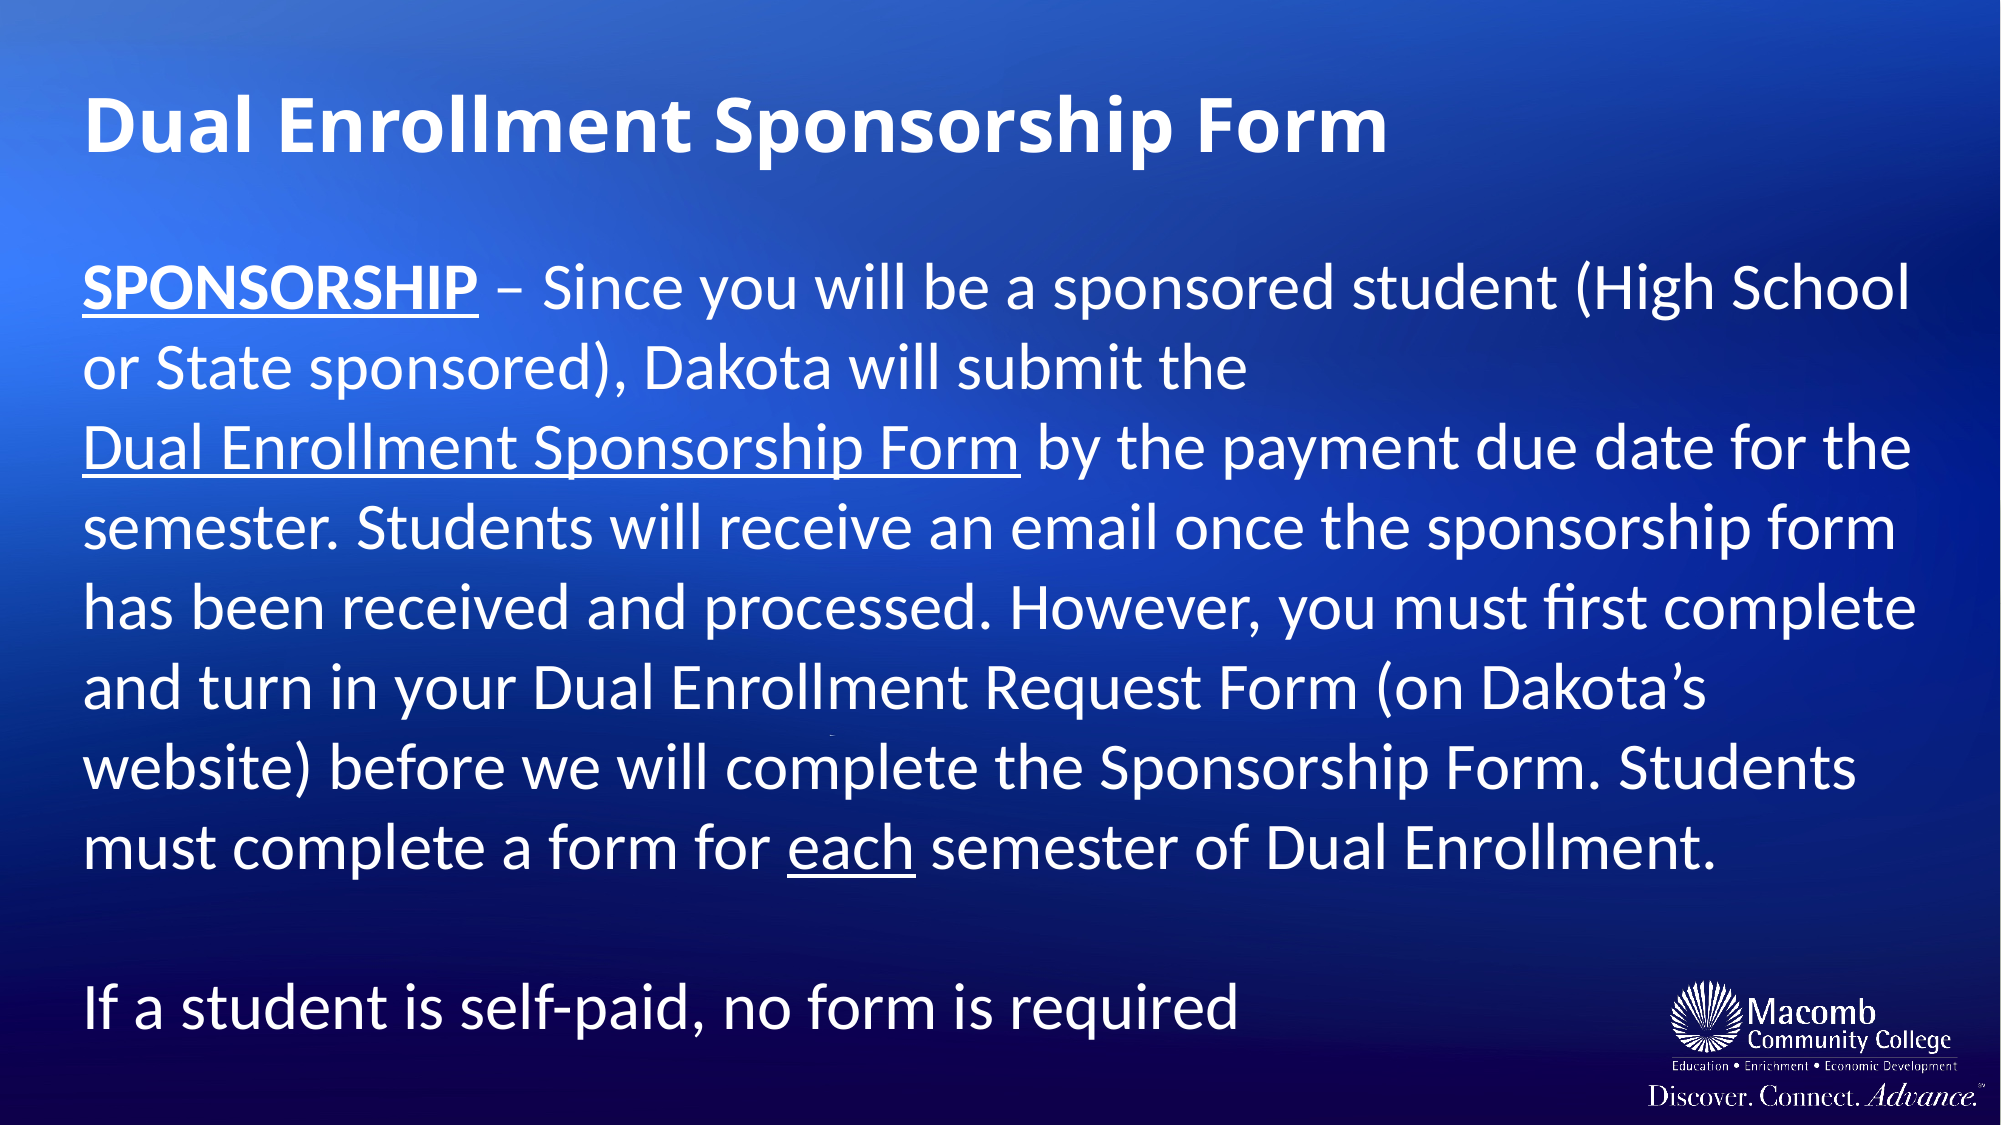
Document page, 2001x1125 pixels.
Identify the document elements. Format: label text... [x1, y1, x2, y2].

picture [0, 0, 2000, 1125]
text_box SPONSORSHIP – Since you will be a sponsored student (High School or State sponsored), Dakota will submit the Dual Enrollment Sponsorship Form by the payment due date for the semester. Students will receive an email once the sponsorship form has been received and processed. However, you must first complete and turn in your Dual Enrollment Request Form (on Dakota’s website) before we will complete the Sponsorship Form. Students must complete a form for each semester of Dual Enrollment. If a student is self-paid, no form is required [67, 235, 1953, 1050]
list Dual Enrollment Sponsorship Form [67, 69, 1828, 175]
